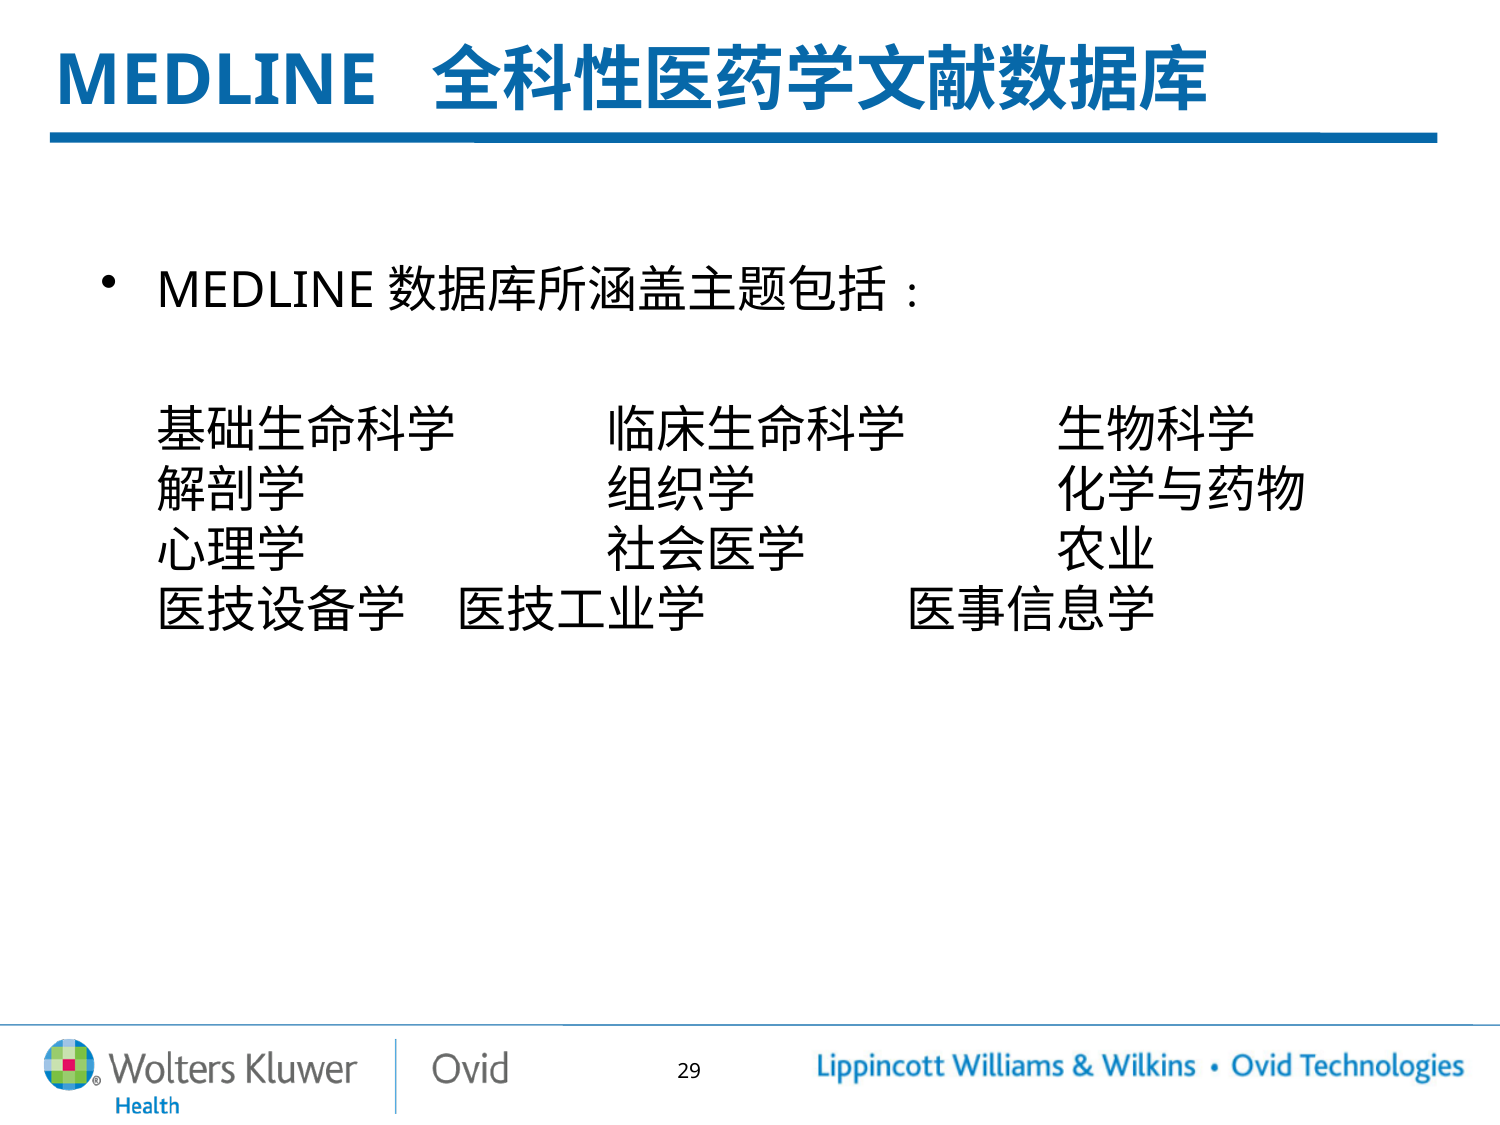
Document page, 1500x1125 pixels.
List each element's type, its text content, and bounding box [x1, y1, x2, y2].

slide_number [650, 1037, 825, 1116]
title MEDLINE 全科性医药学文献数据库 [24, 0, 1444, 154]
picture [38, 1037, 513, 1114]
list MEDLINE数据库所涵盖主题包括﹕ 基础生命科学 临床生命科学 生物科学 解剖学 组织学 化学与药物 心理学 社会医学 农业 医技设备学 医技工业学 医事信息学 [70, 249, 1401, 988]
picture [825, 1049, 1500, 1092]
